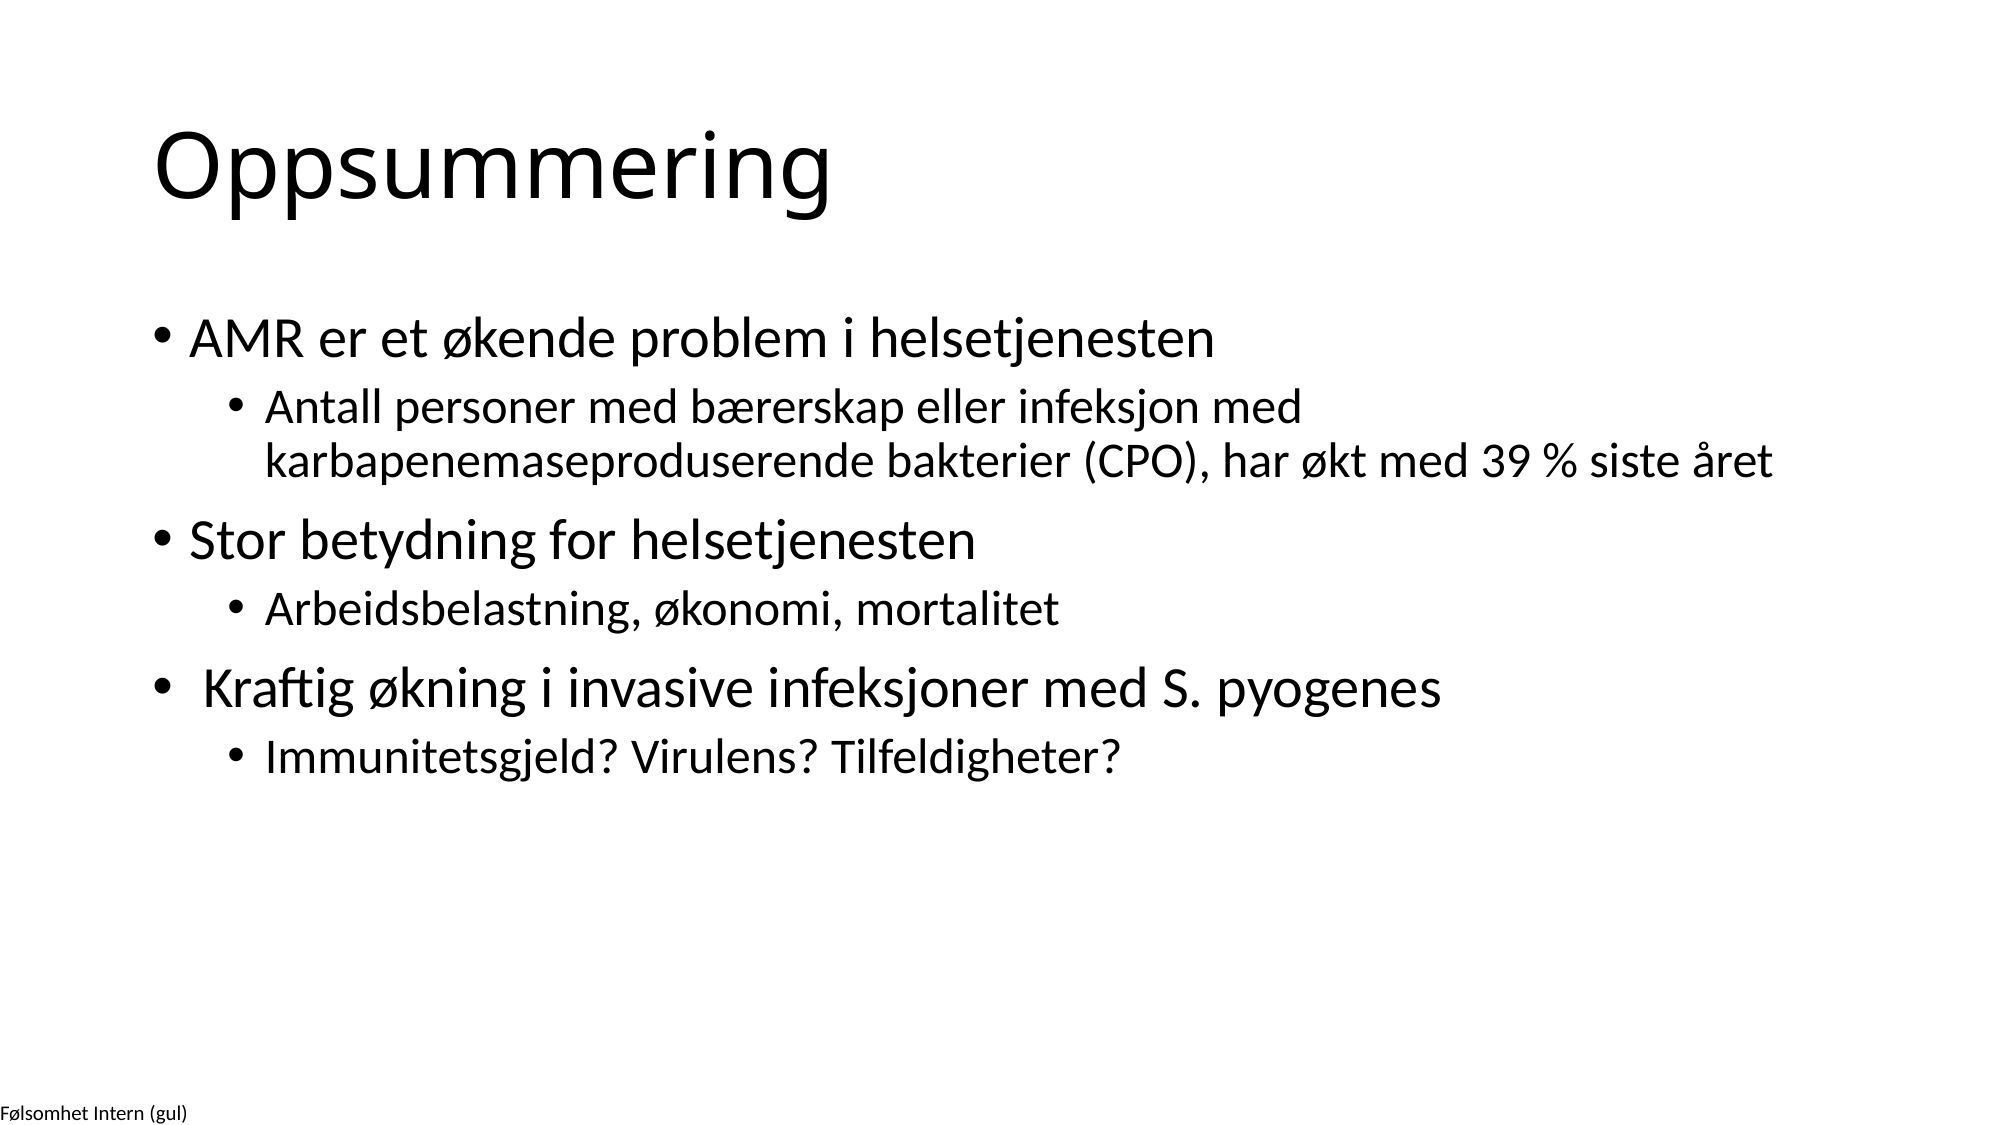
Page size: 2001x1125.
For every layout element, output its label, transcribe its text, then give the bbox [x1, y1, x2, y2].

title Oppsummering [137, 59, 1863, 278]
list AMR er et økende problem i helsetjenesten Antall personer med bærerskap eller infeksjon med karbapenemaseproduserende bakterier (CPO), har økt med 39 % siste året Stor betydning for helsetjenesten Arbeidsbelastning, økonomi, mortalitet Kraftig økning i invasive infeksjoner med S. pyogenes Immunitetsgjeld? Virulens? Tilfeldigheter? [137, 299, 1863, 1014]
